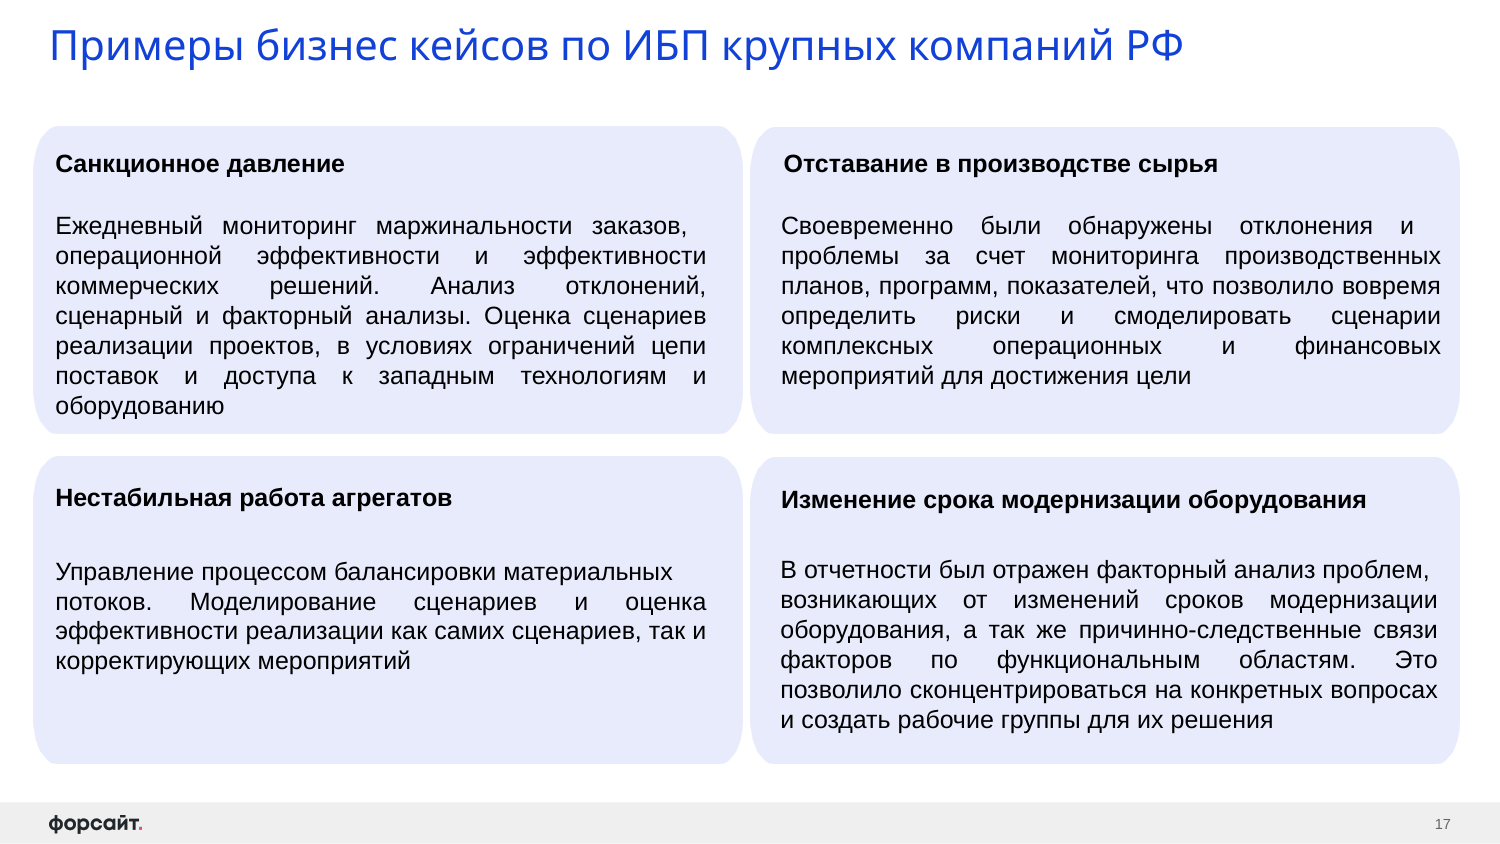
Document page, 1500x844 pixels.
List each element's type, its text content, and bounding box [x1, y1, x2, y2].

picture [33, 125, 743, 434]
picture [49, 815, 142, 834]
slide_number 17 [1360, 815, 1451, 833]
title Примеры бизнес кейсов по ИБП крупных компаний РФ [33, 3, 1386, 98]
picture [33, 456, 743, 764]
picture [750, 127, 1460, 435]
picture [750, 457, 1460, 765]
